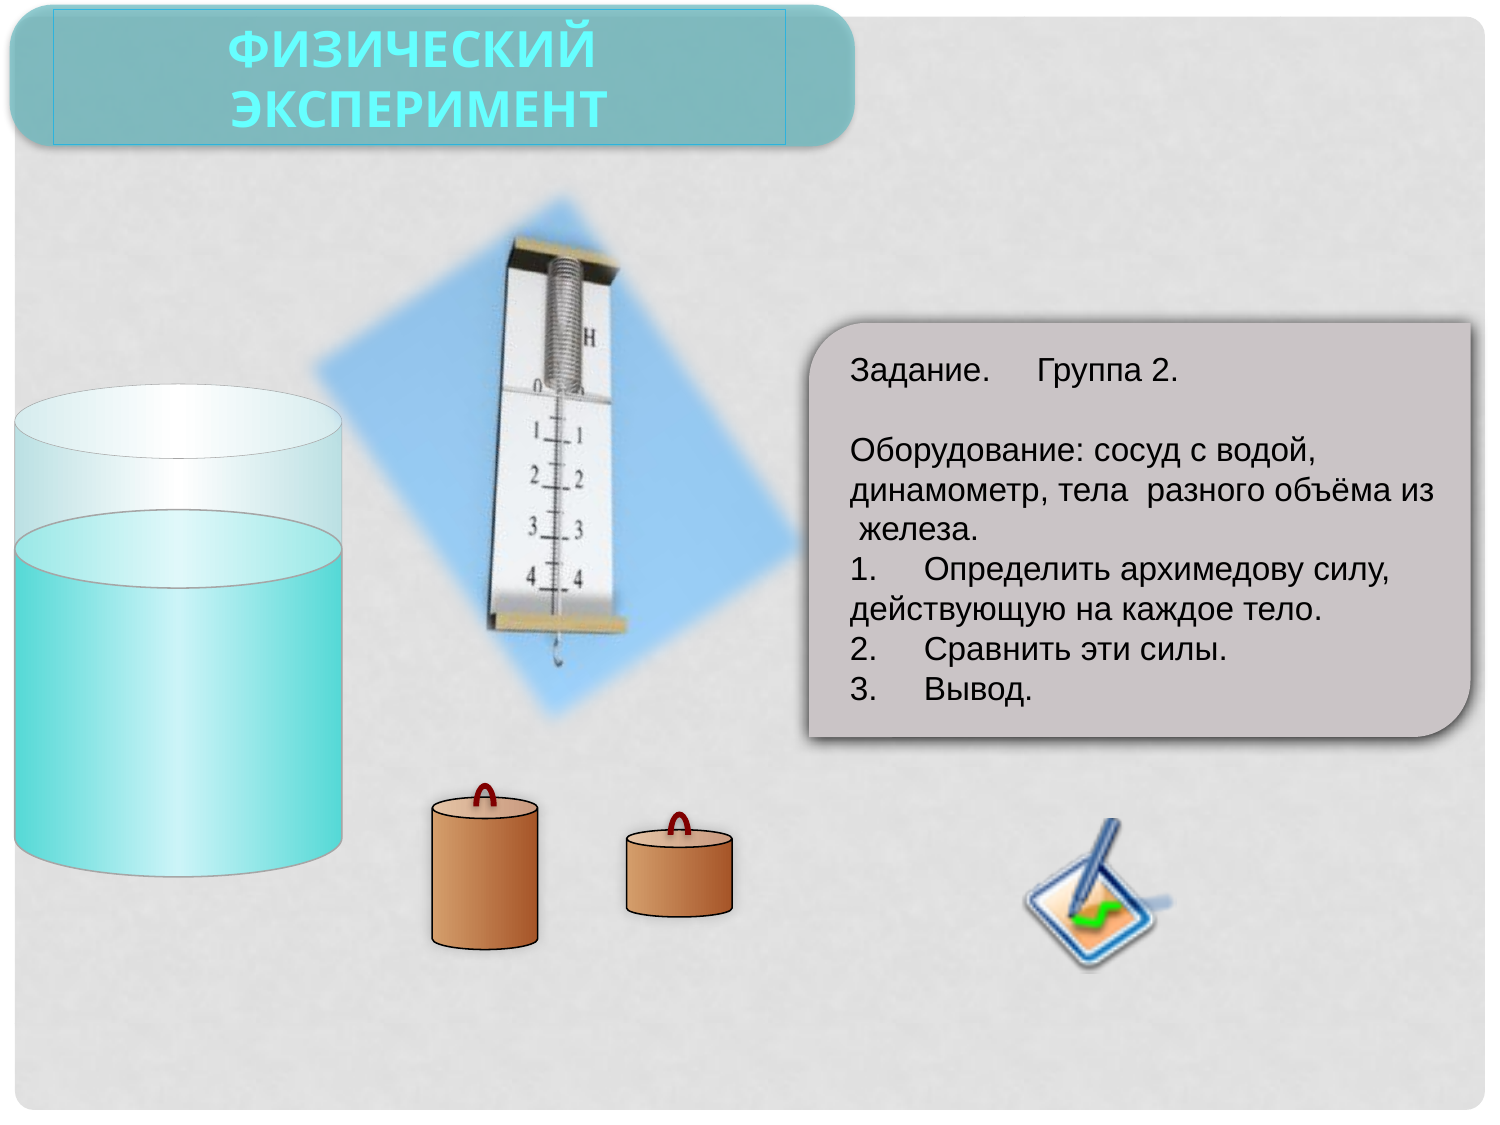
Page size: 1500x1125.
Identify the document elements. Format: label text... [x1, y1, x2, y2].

text_box [14, 384, 320, 458]
text_box В воде на тело действует большая выталкивающая сила [626, 830, 732, 847]
text_box Задание. Группа 2. Оборудование: сосуд с водой, динамометр, тела разного объёма из железа. 1. Определить архимедову силу, действующую на каждое тело. 2. Сравнить эти силы. 3. Вывод. [835, 340, 1450, 715]
text_box [432, 798, 538, 818]
picture [320, 213, 795, 702]
text_box [473, 782, 497, 807]
text_box [626, 830, 733, 917]
text_box Плотность воды больше плотности керосина [14, 509, 320, 588]
text_box [14, 383, 320, 547]
text_box [809, 322, 1471, 738]
text_box [667, 811, 692, 835]
text_box [7, 2, 857, 149]
text_box [14, 509, 342, 877]
picture [1021, 818, 1178, 975]
text_box [432, 797, 538, 950]
text_box ФИЗИЧЕСКИЙ ЭКСПЕРИМЕНТ [53, 9, 786, 145]
